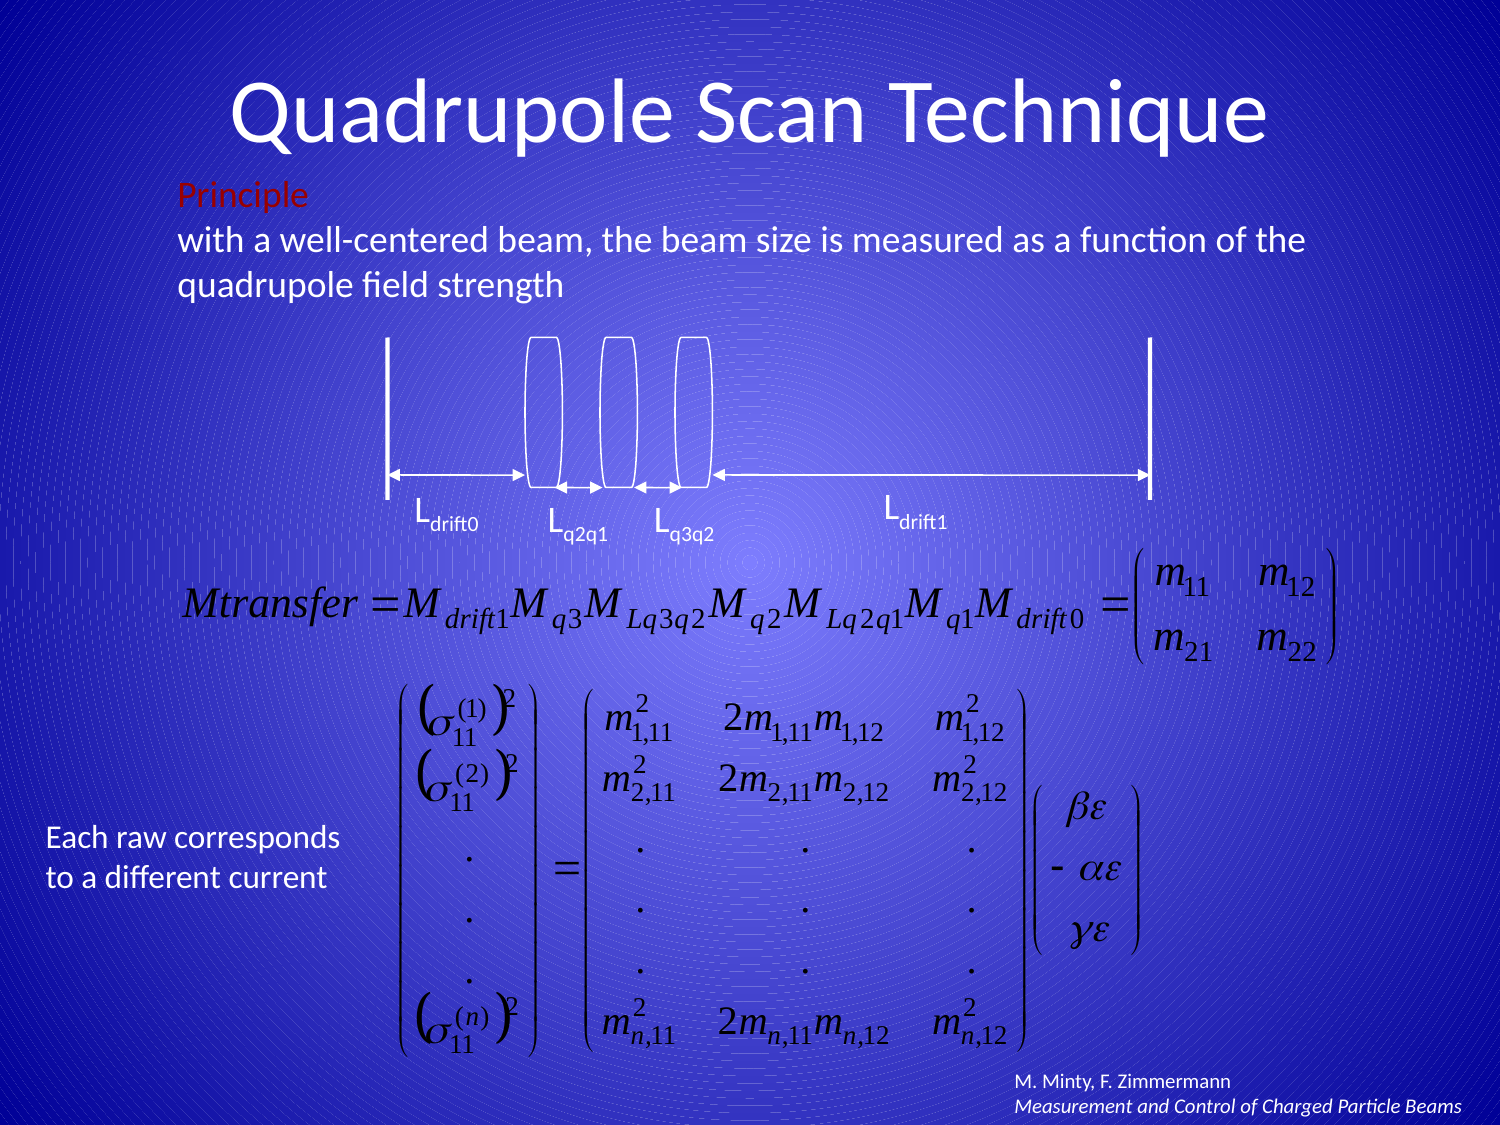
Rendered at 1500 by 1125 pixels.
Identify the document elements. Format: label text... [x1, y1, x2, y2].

text_box [712, 468, 868, 482]
text_box Lq3q2 [639, 487, 730, 535]
text_box M. Minty, F. Zimmermann Measurement and Control of Charged Particle Beams [999, 1060, 1478, 1125]
text_box [555, 481, 568, 487]
text_box [600, 337, 638, 488]
text_box Principle with a well-centered beam, the beam size is measured as a function of the quadrupole field strength [162, 162, 1350, 313]
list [174, 537, 1348, 676]
text_box [525, 337, 563, 488]
text_box Each raw corresponds to a different current [30, 808, 356, 903]
text_box [963, 468, 1151, 482]
text_box Ldrift0 [399, 477, 494, 535]
text_box [387, 468, 526, 482]
text_box [590, 481, 602, 487]
text_box [634, 481, 647, 490]
title Quadrupole Scan Technique [75, 12, 1425, 200]
text_box Lq2q1 [532, 487, 624, 535]
text_box [669, 481, 681, 487]
text_box Ldrift1 [868, 474, 963, 535]
text_box [675, 337, 713, 487]
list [390, 674, 1151, 1067]
